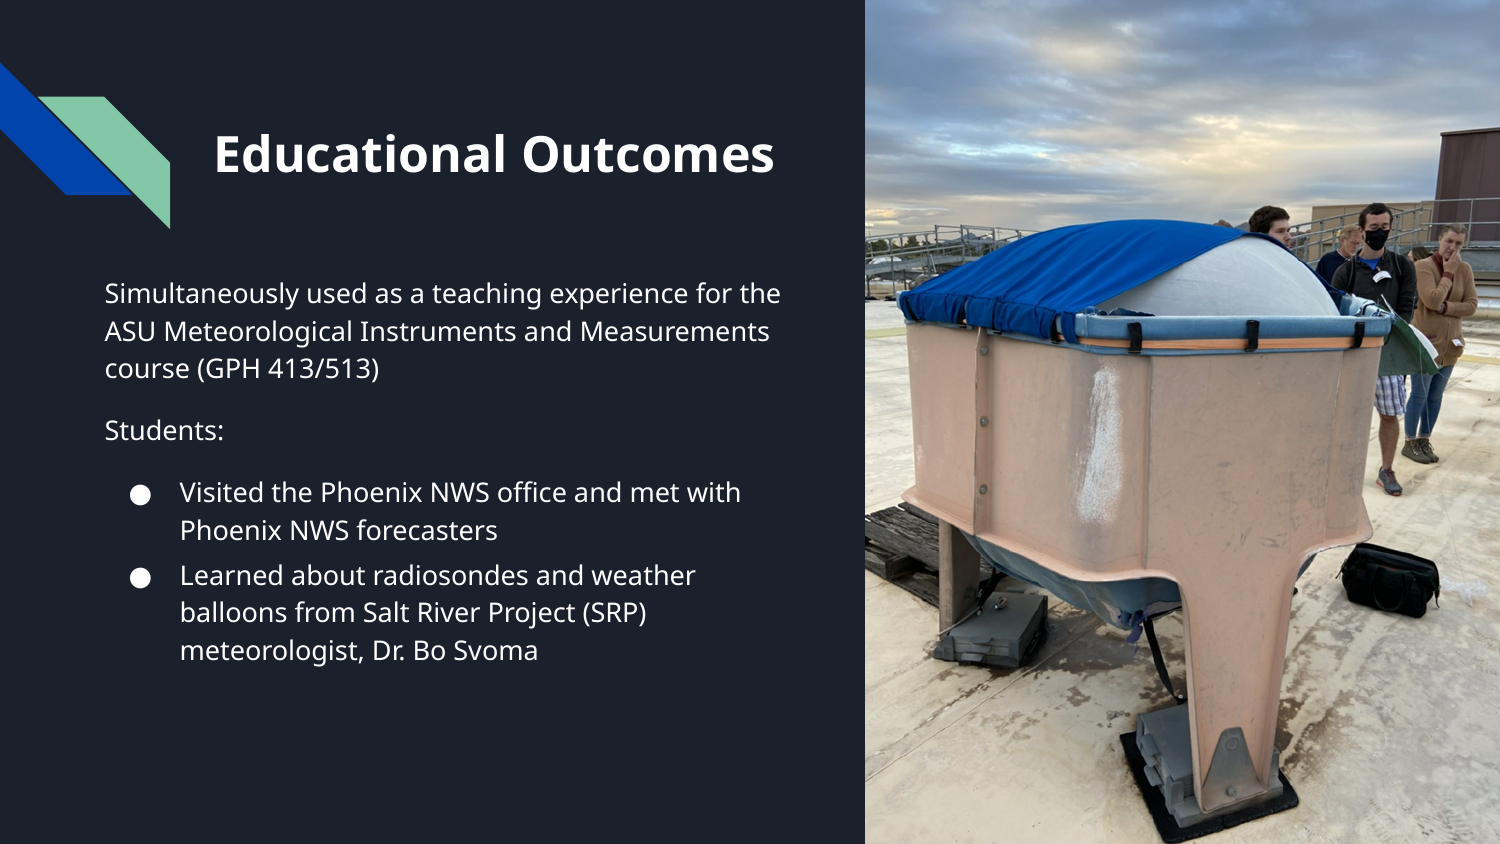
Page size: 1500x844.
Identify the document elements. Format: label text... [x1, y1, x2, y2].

list Simultaneously used as a teaching experience for the ASU Meteorological Instruments and Measurements course (GPH 413/513) Students: Visited the Phoenix NWS office and met with Phoenix NWS forecasters Learned about radiosondes and weather balloons from Salt River Project (SRP) meteorologist, Dr. Bo Svoma [89, 257, 814, 779]
title Educational Outcomes [198, 107, 860, 258]
picture [865, 0, 1500, 844]
